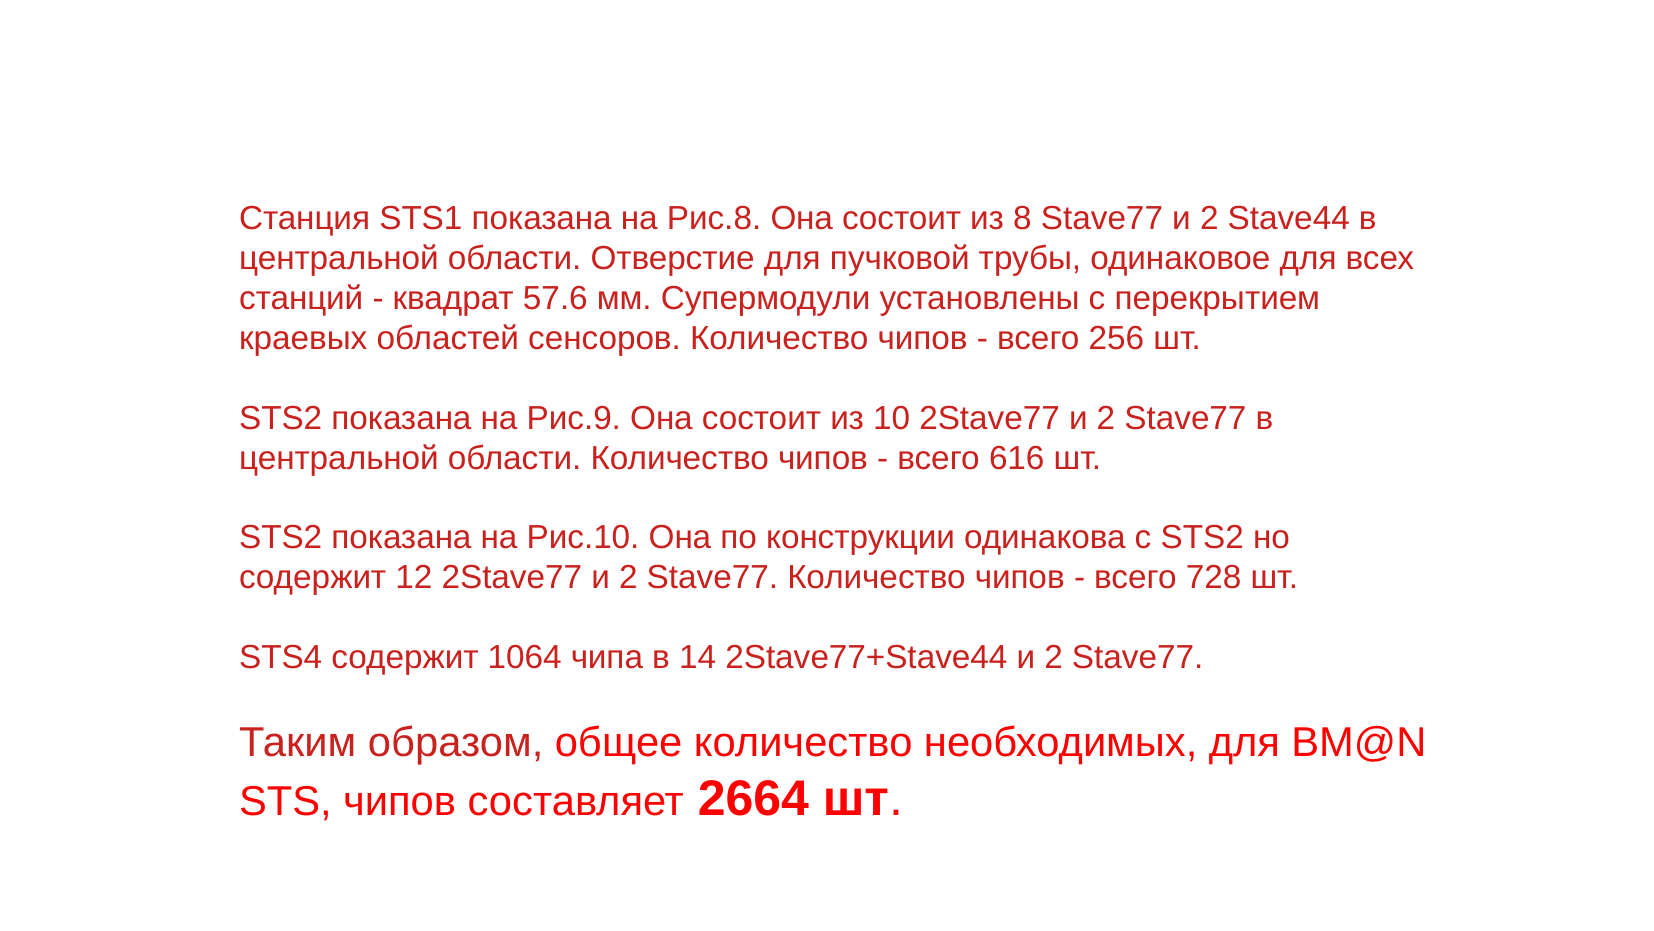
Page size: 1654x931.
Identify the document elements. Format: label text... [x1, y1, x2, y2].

text_box Станция STS1 показана на Рис.8. Она состоит из 8 Stave77 и 2 Stave44 в центральной области. Отверстие для пучковой трубы, одинаковое для всех станций - квадрат 57.6 мм. Супермодули установлены с перекрытием краевых областей сенсоров. Количество чипов - всего 256 шт. STS2 показана на Рис.9. Она состоит из 10 2Stave77 и 2 Stave77 в центральной области. Количество чипов - всего 616 шт. STS2 показана на Рис.10. Она по конструкции одинакова с STS2 но содержит 12 2Stave77 и 2 Stave77. Количество чипов - всего 728 шт. STS4 содержит 1064 чипа в 14 2Stave77+Stave44 и 2 Stave77. Таким образом, общее количество необходимых, для BM@N STS, чипов составляет 2664 шт. [224, 188, 1453, 788]
